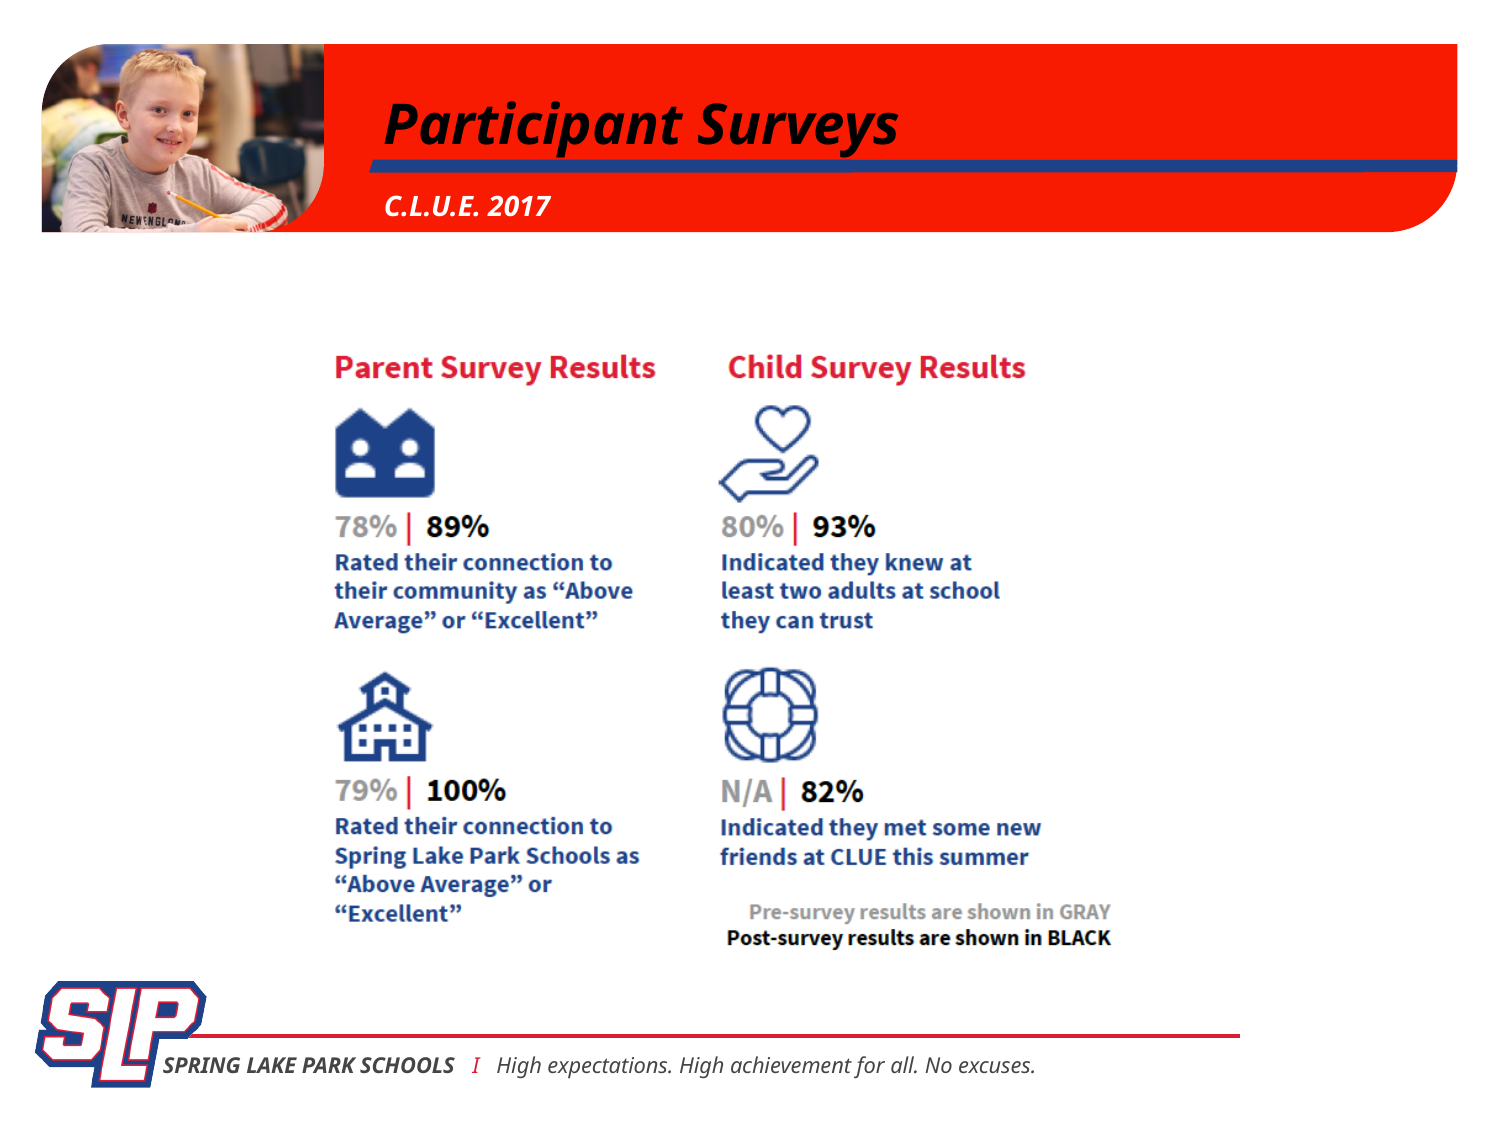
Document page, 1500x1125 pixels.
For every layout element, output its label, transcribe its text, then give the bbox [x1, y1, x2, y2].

list C.L.U.E. 2017 [369, 174, 1440, 226]
picture [312, 340, 1122, 961]
picture [41, 44, 324, 233]
list Participant Surveys [369, 67, 1440, 134]
picture [28, 971, 218, 1094]
